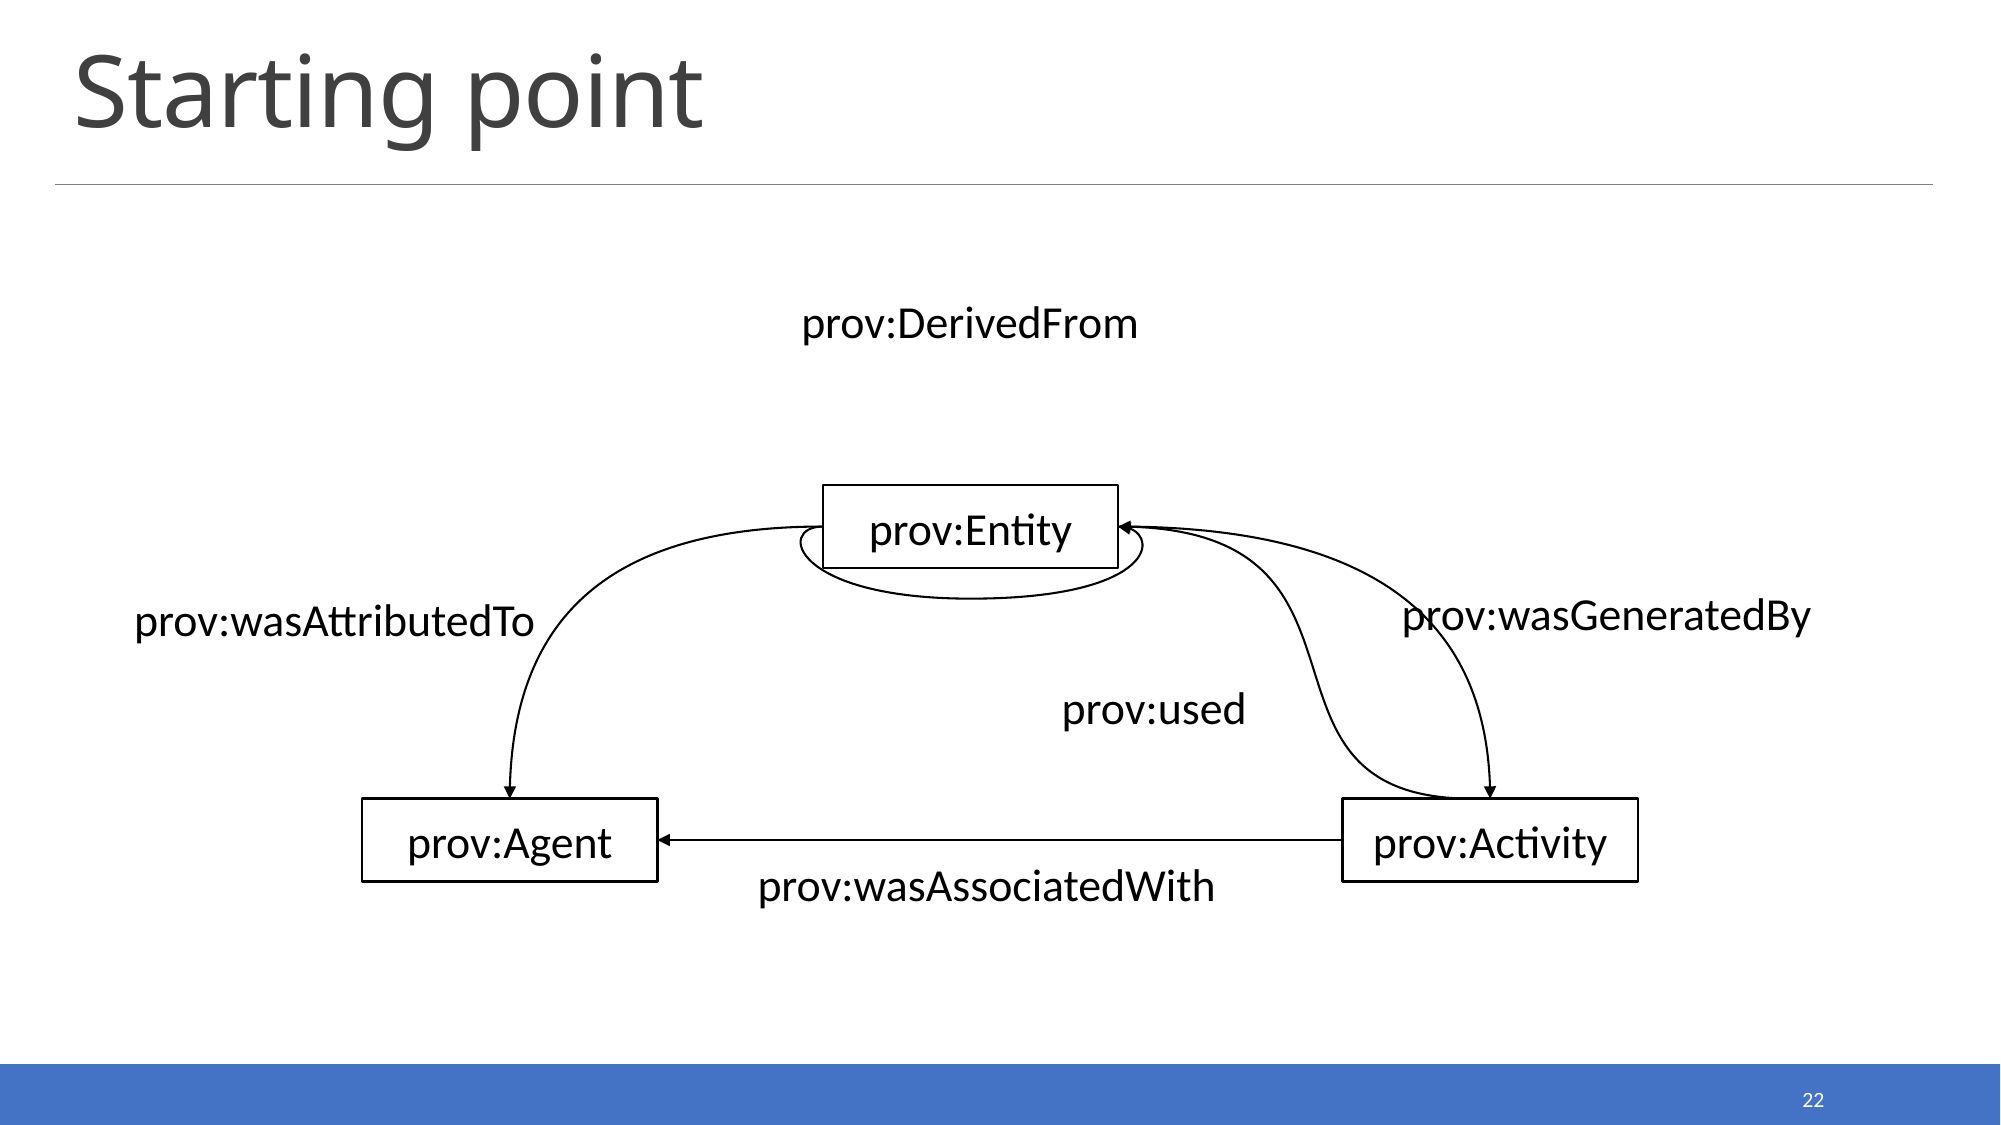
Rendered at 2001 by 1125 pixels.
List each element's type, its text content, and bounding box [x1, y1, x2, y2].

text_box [1117, 526, 1474, 800]
slide_number 22 [1624, 1077, 1840, 1120]
text_box prov:wasAttributedTo [102, 582, 506, 653]
text_box prov:Agent [361, 797, 659, 883]
text_box prov:wasGeneratedBy [1500, 577, 1840, 648]
text_box prov:Activity [1341, 797, 1639, 883]
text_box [822, 526, 1116, 530]
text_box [1479, 526, 1491, 800]
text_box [656, 839, 1344, 843]
text_box prov:DerivedFrom [763, 284, 1178, 355]
text_box prov:Entity [822, 484, 1119, 523]
title Starting point [59, 29, 1937, 156]
text_box prov:wasAssociatedWith [701, 851, 1272, 918]
text_box prov:used [1046, 671, 1113, 742]
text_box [509, 526, 824, 800]
text_box prov:Entity [832, 537, 1113, 569]
